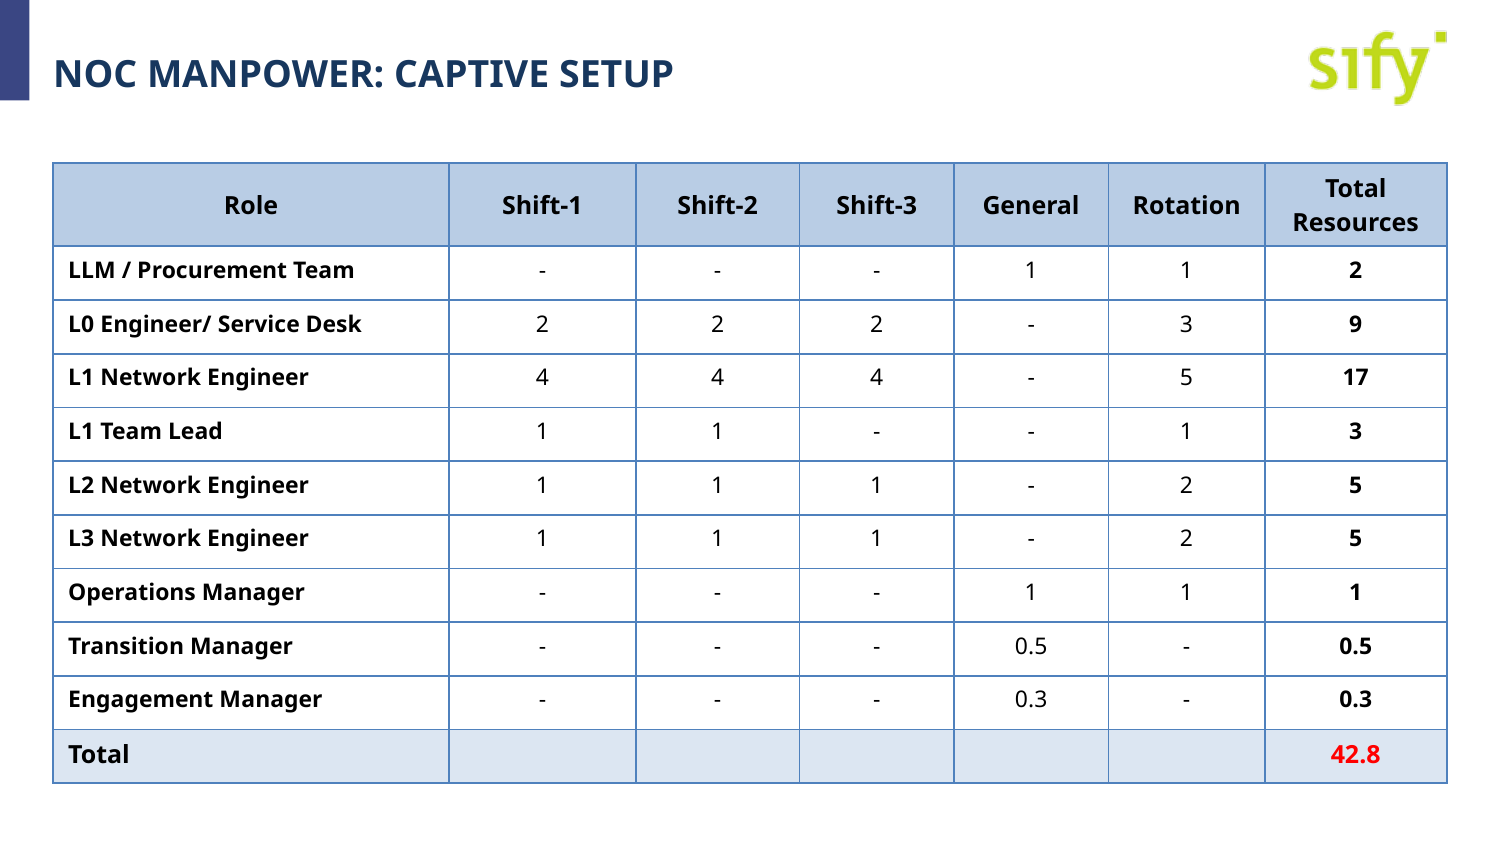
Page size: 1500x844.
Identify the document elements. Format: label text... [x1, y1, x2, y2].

table_cell - [637, 247, 799, 299]
table_header Shift-3 [800, 164, 953, 245]
table_cell 0.3 [955, 677, 1108, 729]
table_header Total Resources [1266, 164, 1446, 245]
table_cell - [450, 247, 635, 299]
table_cell 1 [637, 408, 799, 460]
table_cell 5 [1109, 355, 1264, 407]
table_cell Engagement Manager [54, 677, 448, 729]
table_cell - [800, 247, 953, 299]
table_cell 0.5 [1266, 623, 1446, 675]
table_cell - [450, 623, 635, 675]
table_cell 1 [1109, 408, 1264, 460]
table_cell - [955, 516, 1108, 568]
table_header Rotation [1109, 164, 1264, 245]
table_cell 4 [800, 355, 953, 407]
table_cell - [955, 462, 1108, 514]
table_cell L3 Network Engineer [54, 516, 448, 568]
table_header Role [54, 164, 448, 245]
table_cell 9 [1266, 301, 1446, 353]
table_cell 1 [1266, 569, 1446, 621]
table_cell L0 Engineer/ Service Desk [54, 301, 448, 353]
table_cell L1 Network Engineer [54, 355, 448, 407]
table_cell 5 [1266, 516, 1446, 568]
table_cell - [800, 408, 953, 460]
table_cell Total [54, 730, 448, 782]
table_cell - [637, 677, 799, 729]
table_cell - [800, 569, 953, 621]
table_cell L1 Team Lead [54, 408, 448, 460]
table_cell 2 [1109, 462, 1264, 514]
table_cell 3 [1266, 408, 1446, 460]
table_cell - [800, 677, 953, 729]
table_cell 2 [1109, 516, 1264, 568]
picture [1272, 0, 1469, 166]
table_cell 0.5 [955, 623, 1108, 675]
table_cell 17 [1266, 355, 1446, 407]
table_cell 3 [1109, 301, 1264, 353]
table_cell 1 [450, 408, 635, 460]
table_header General [955, 164, 1108, 245]
table_cell - [1109, 677, 1264, 729]
table_cell - [955, 301, 1108, 353]
table_cell Transition Manager [54, 623, 448, 675]
table_cell - [637, 569, 799, 621]
table_cell 5 [1266, 462, 1446, 514]
table_cell - [1109, 623, 1264, 675]
table_cell 1 [955, 247, 1108, 299]
table_cell [450, 730, 635, 782]
table_cell Operations Manager [54, 569, 448, 621]
title NOC MANPOWER: CAPTIVE SETUP [53, 42, 1290, 103]
table_cell 2 [637, 301, 799, 353]
table_cell LLM / Procurement Team [54, 247, 448, 299]
table_header Shift-1 [450, 164, 635, 245]
table_cell 1 [637, 462, 799, 514]
table_cell 1 [450, 516, 635, 568]
table_cell [800, 730, 953, 782]
table_cell 4 [450, 355, 635, 407]
table_cell - [450, 569, 635, 621]
table_cell - [800, 623, 953, 675]
table_cell [1109, 730, 1264, 782]
table_cell - [450, 677, 635, 729]
table_cell 2 [450, 301, 635, 353]
table_cell L2 Network Engineer [54, 462, 448, 514]
table_cell 1 [1109, 247, 1264, 299]
table_cell 1 [800, 462, 953, 514]
table_cell 0.3 [1266, 677, 1446, 729]
table_cell 4 [637, 355, 799, 407]
table_cell 2 [800, 301, 953, 353]
table_cell [955, 730, 1108, 782]
table_cell 42.8 [1266, 730, 1446, 782]
table_cell - [955, 355, 1108, 407]
table_cell - [637, 623, 799, 675]
table_cell 1 [450, 462, 635, 514]
table_cell - [955, 408, 1108, 460]
table_cell 1 [637, 516, 799, 568]
table_cell 1 [1109, 569, 1264, 621]
table_cell 1 [955, 569, 1108, 621]
table_cell 2 [1266, 247, 1446, 299]
table_cell [637, 730, 799, 782]
table_cell 1 [800, 516, 953, 568]
table_header Shift-2 [637, 164, 799, 245]
